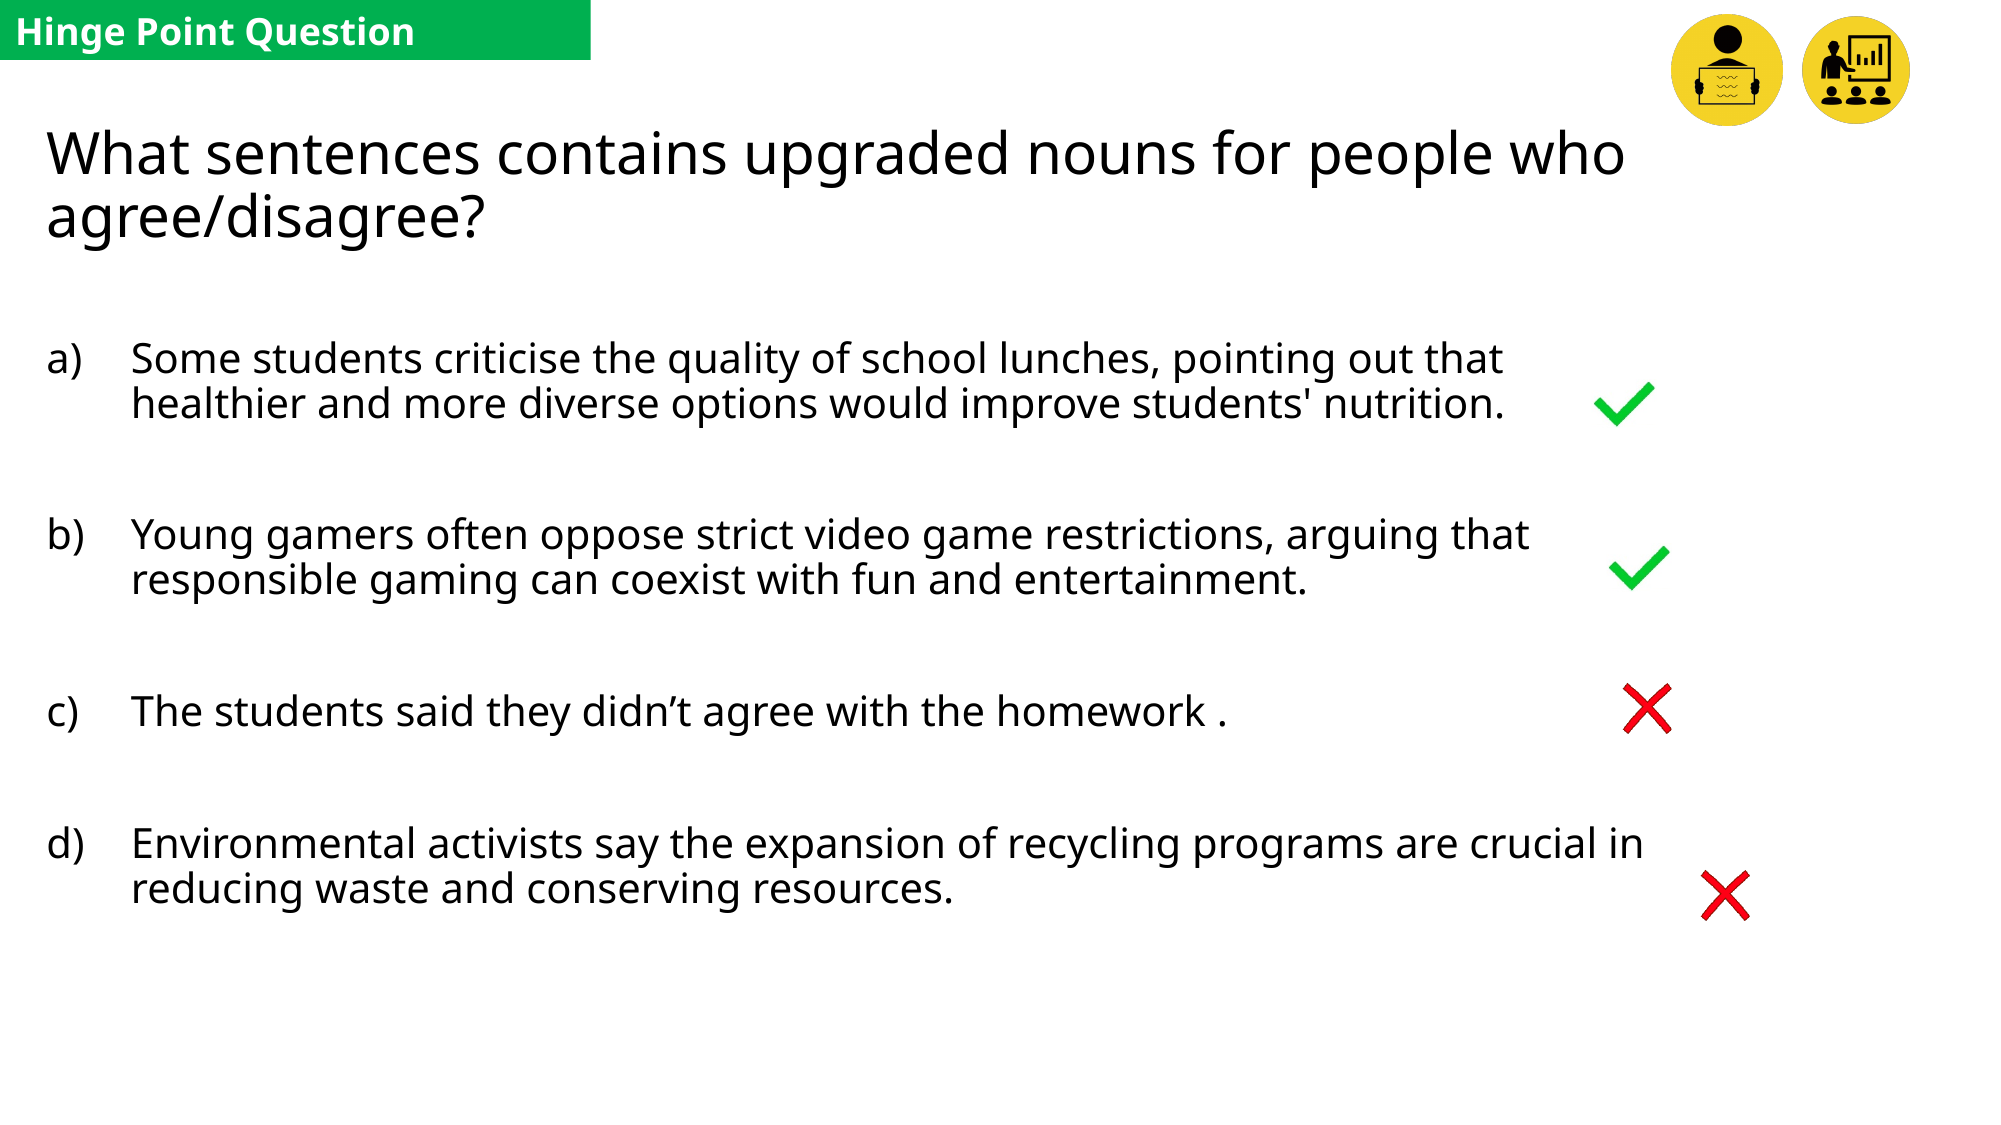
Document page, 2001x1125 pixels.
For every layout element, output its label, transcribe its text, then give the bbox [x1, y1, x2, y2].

list What sentences contains upgraded nouns for people who agree/disagree? Some students criticise the quality of school lunches, pointing out that healthier and more diverse options would improve students' nutrition. Young gamers often oppose strict video game restrictions, arguing that responsible gaming can coexist with fun and entertainment. The students said they didn’t agree with the homework . Environmental activists say the expansion of recycling programs are crucial in reducing waste and conserving resources. [31, 117, 1663, 1057]
picture [1591, 379, 1657, 429]
text_box Hinge Point Question [0, 0, 591, 60]
picture [1800, 14, 1912, 126]
picture [1692, 867, 1751, 921]
picture [1606, 543, 1672, 592]
picture [1614, 680, 1672, 734]
picture [1671, 14, 1783, 126]
